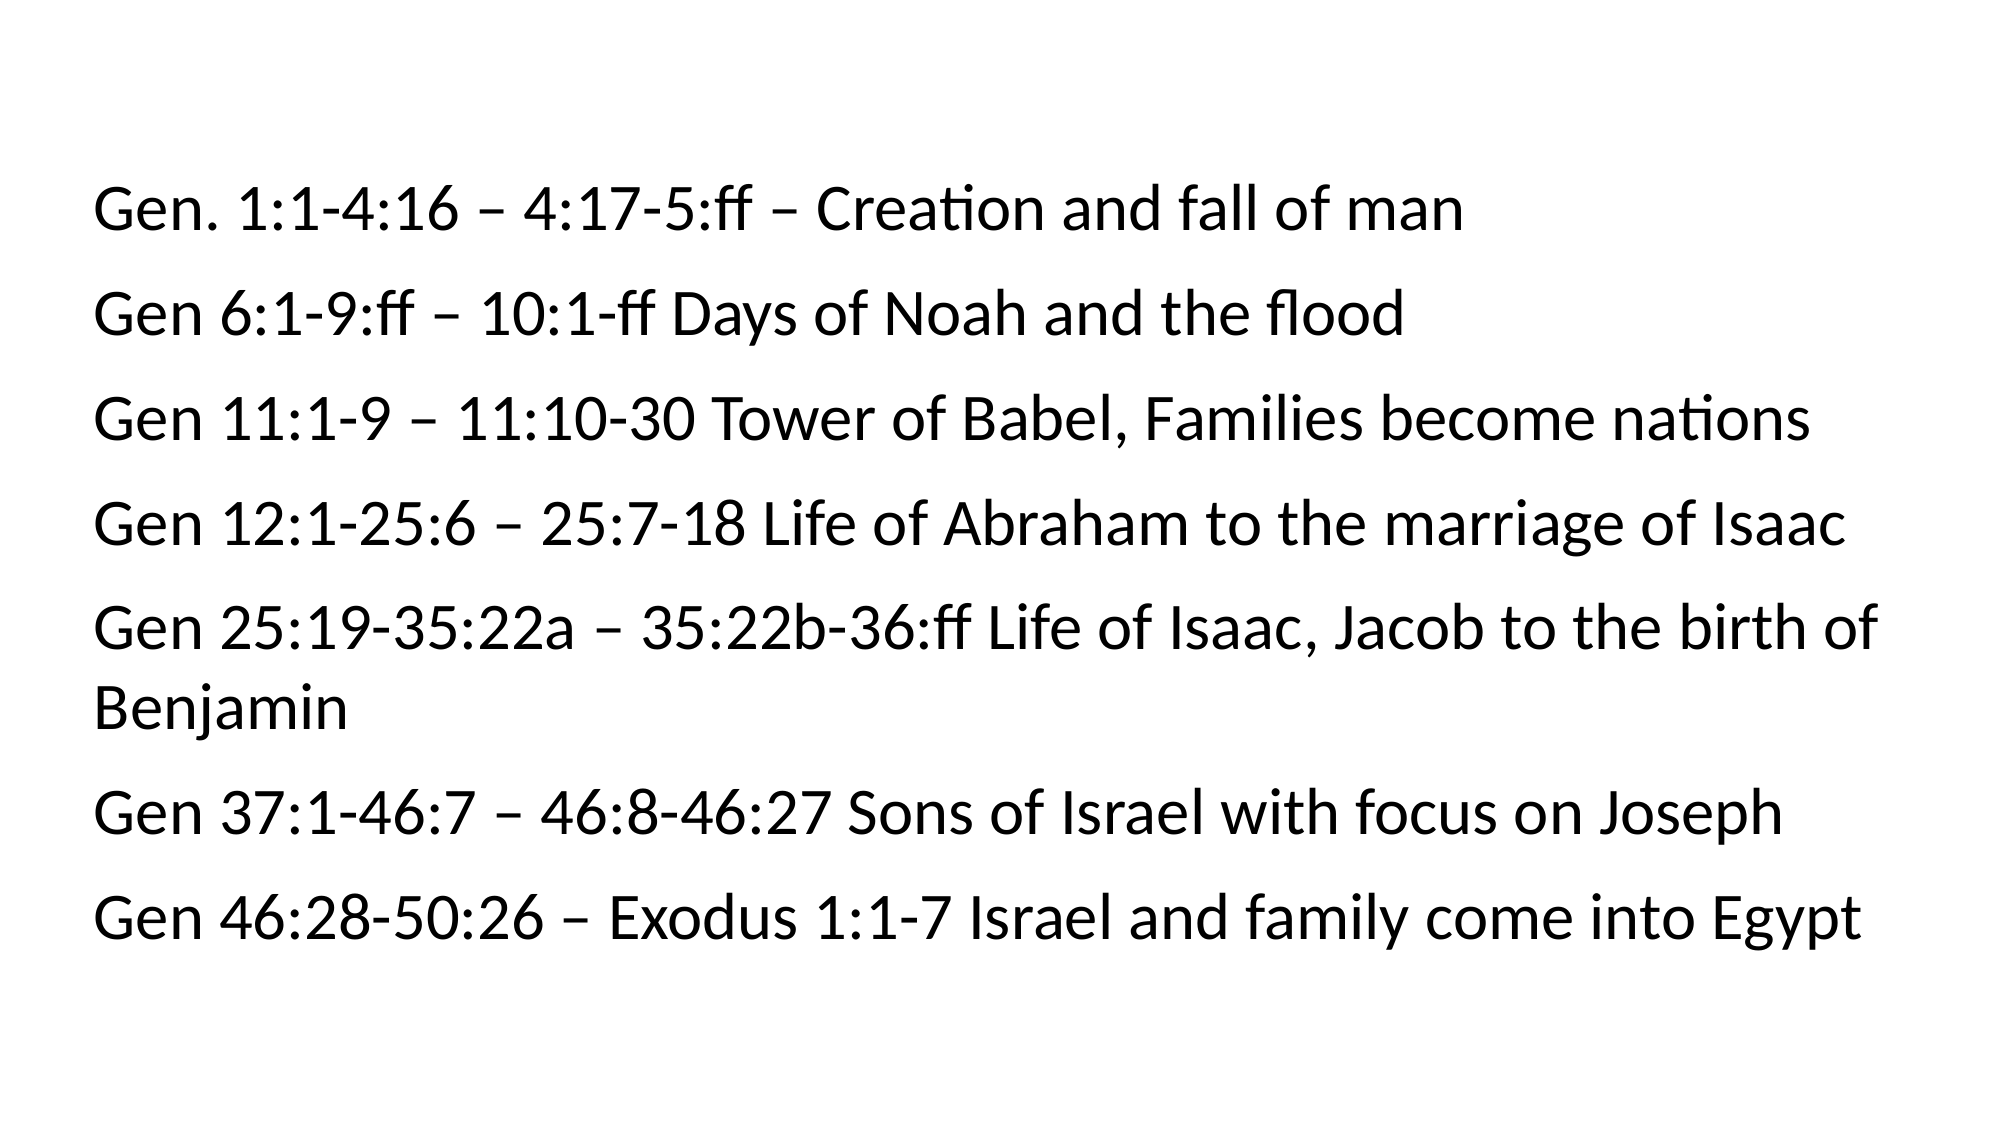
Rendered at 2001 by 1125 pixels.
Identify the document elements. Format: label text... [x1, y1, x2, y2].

text_box Gen. 1:1-4:16 – 4:17-5:ff – Creation and fall of man Gen 6:1-9:ff – 10:1-ff Days of Noah and the flood Gen 11:1-9 – 11:10-30 Tower of Babel, Families become nations Gen 12:1-25:6 – 25:7-18 Life of Abraham to the marriage of Isaac Gen 25:19-35:22a – 35:22b-36:ff Life of Isaac, Jacob to the birth of Benjamin Gen 37:1-46:7 – 46:8-46:27 Sons of Israel with focus on Joseph Gen 46:28-50:26 – Exodus 1:1-7 Israel and family come into Egypt [79, 156, 2000, 961]
